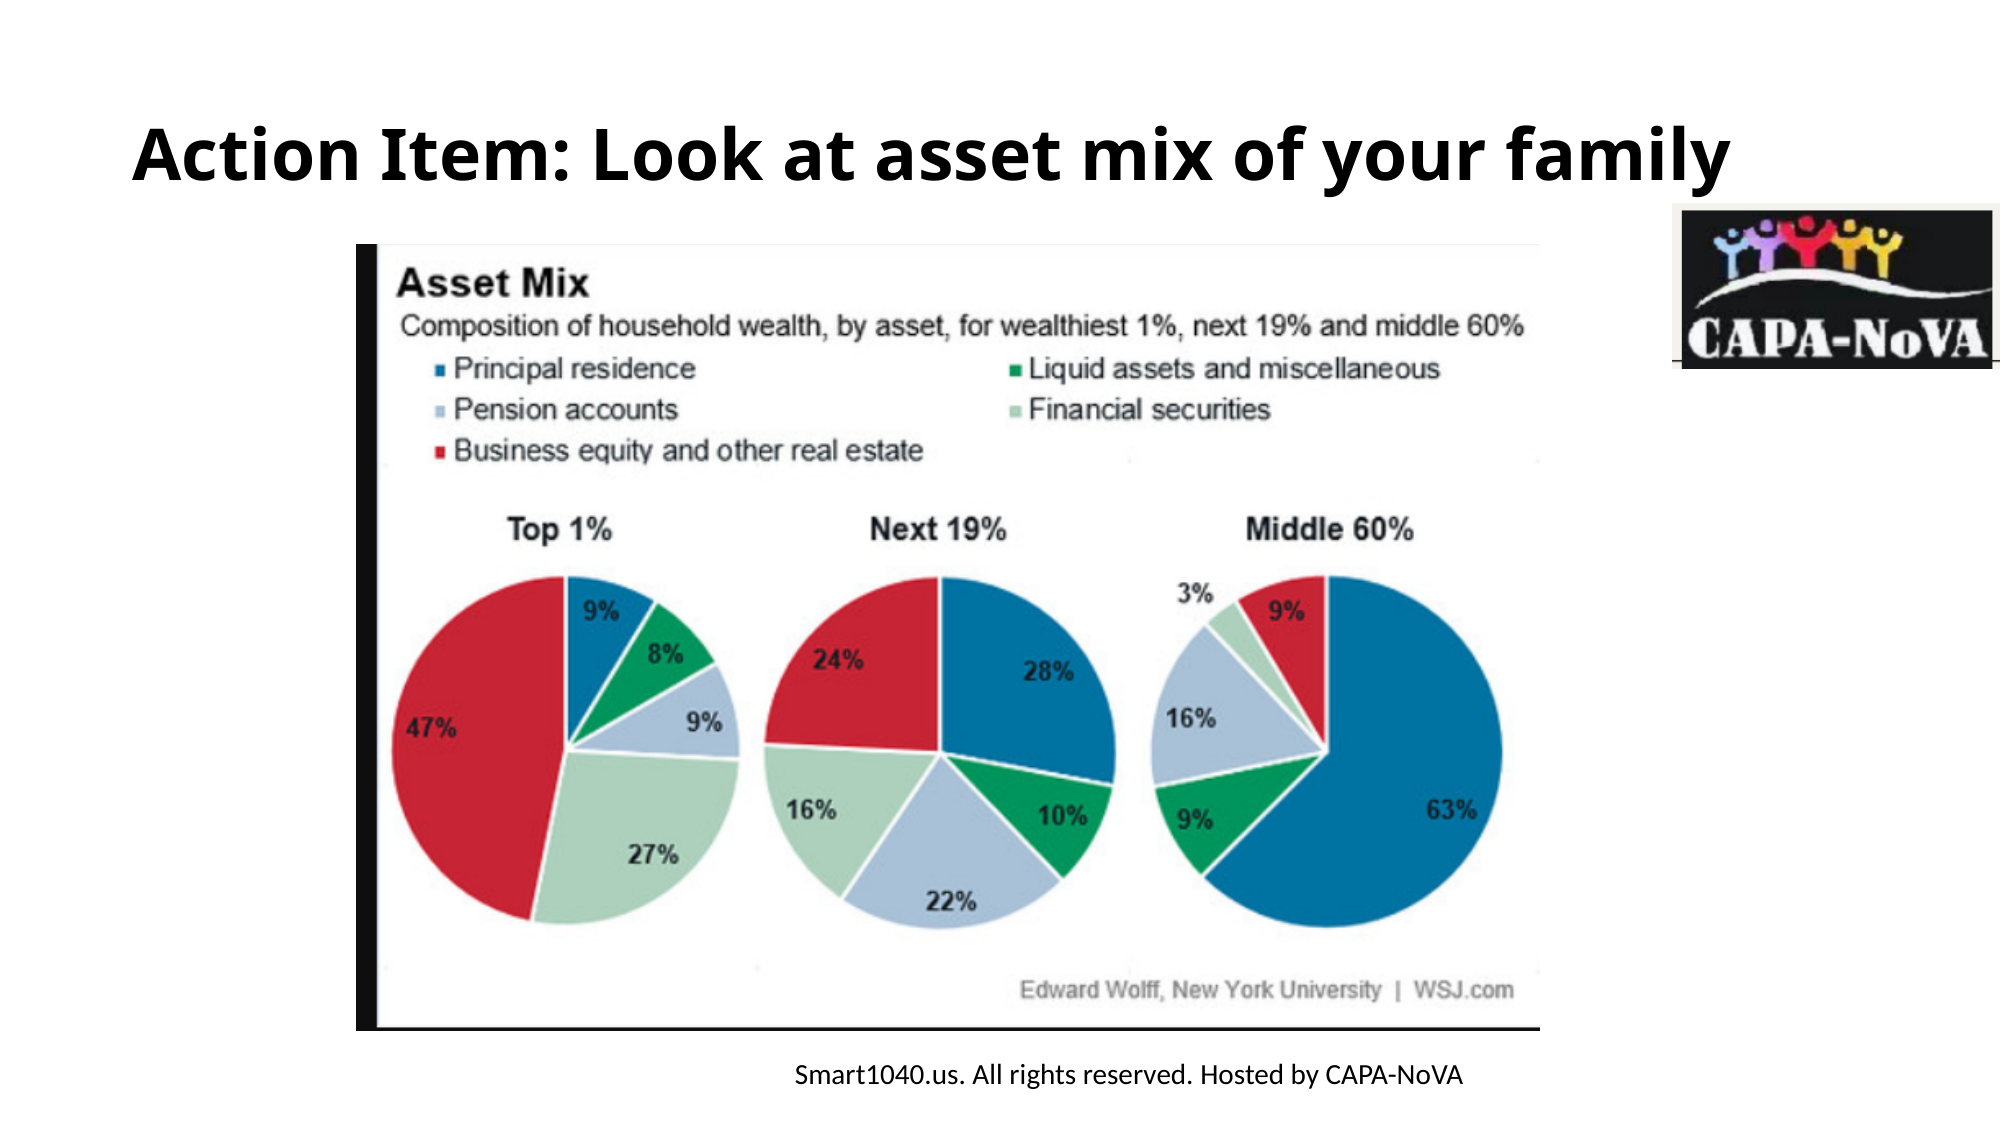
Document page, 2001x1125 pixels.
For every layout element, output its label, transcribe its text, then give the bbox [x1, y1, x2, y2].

picture [356, 244, 1540, 1031]
picture [1672, 203, 2000, 369]
footer Smart1040.us. All rights reserved. Hosted by CAPA-NoVA [662, 1042, 1597, 1103]
title Action Item: Look at asset mix of your family [90, 38, 1775, 204]
